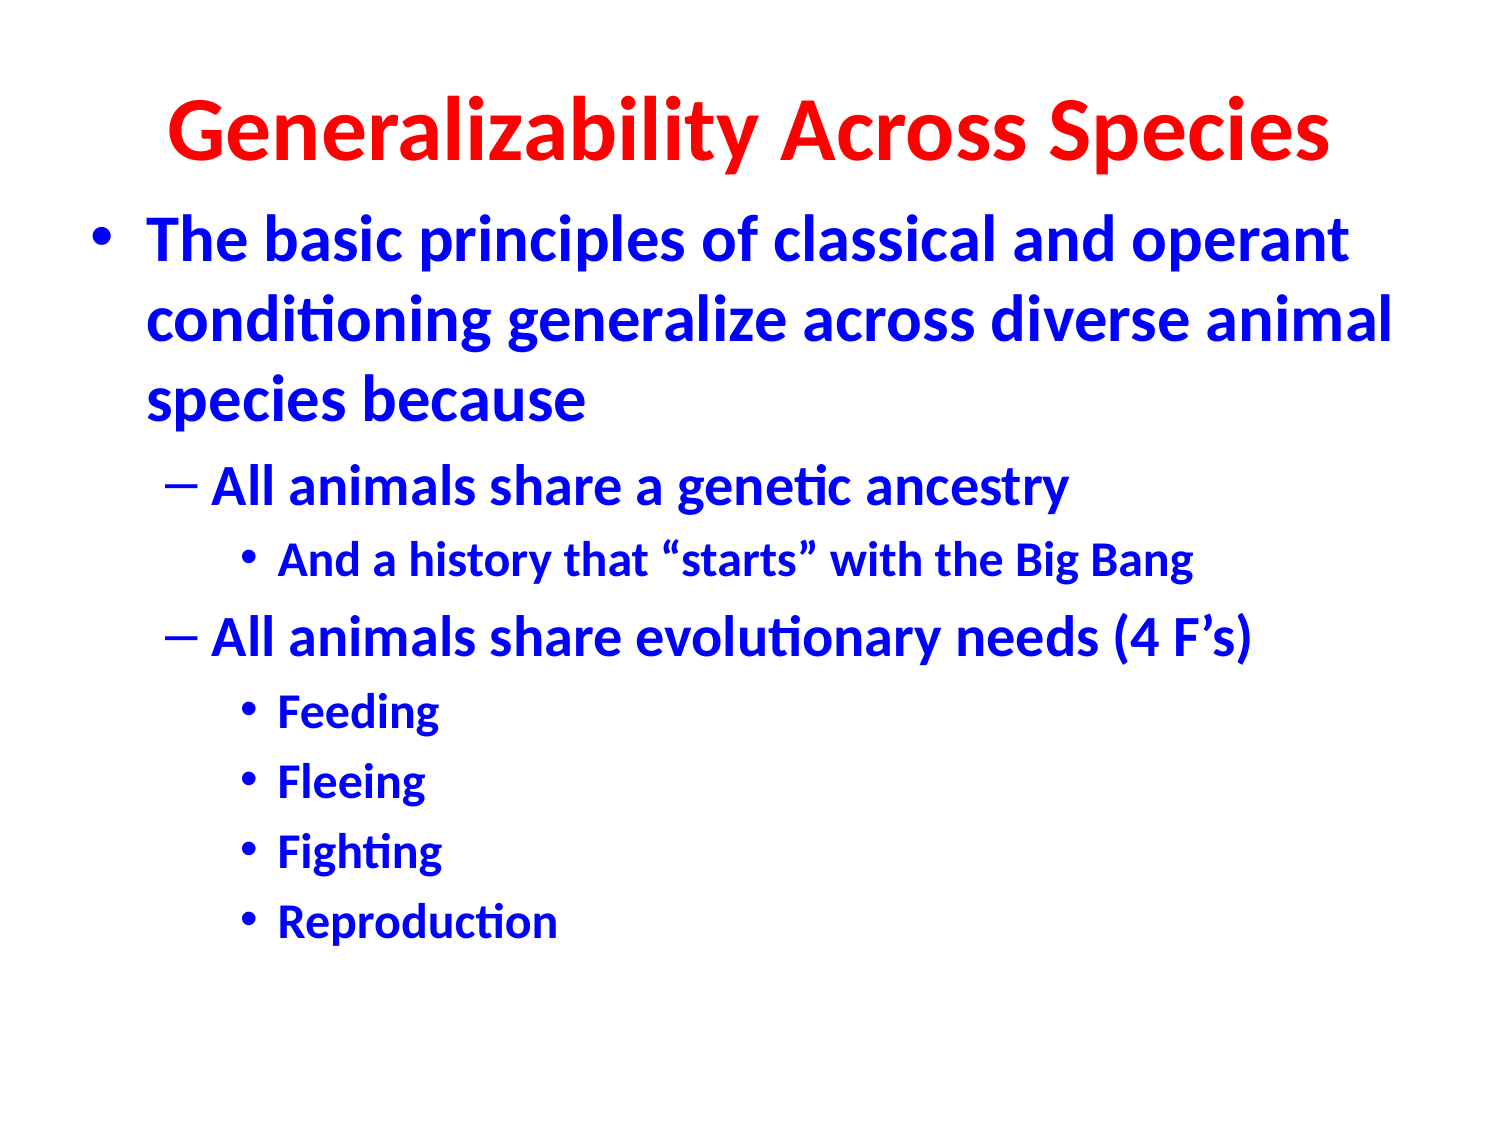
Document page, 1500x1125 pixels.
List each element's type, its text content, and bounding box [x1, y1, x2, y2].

list The basic principles of classical and operant conditioning generalize across diverse animal species because All animals share a genetic ancestry And a history that “starts” with the Big Bang All animals share evolutionary needs (4 F’s) Feeding Fleeing Fighting Reproduction [75, 187, 1425, 1013]
title Generalizability Across Species [75, 59, 1425, 187]
